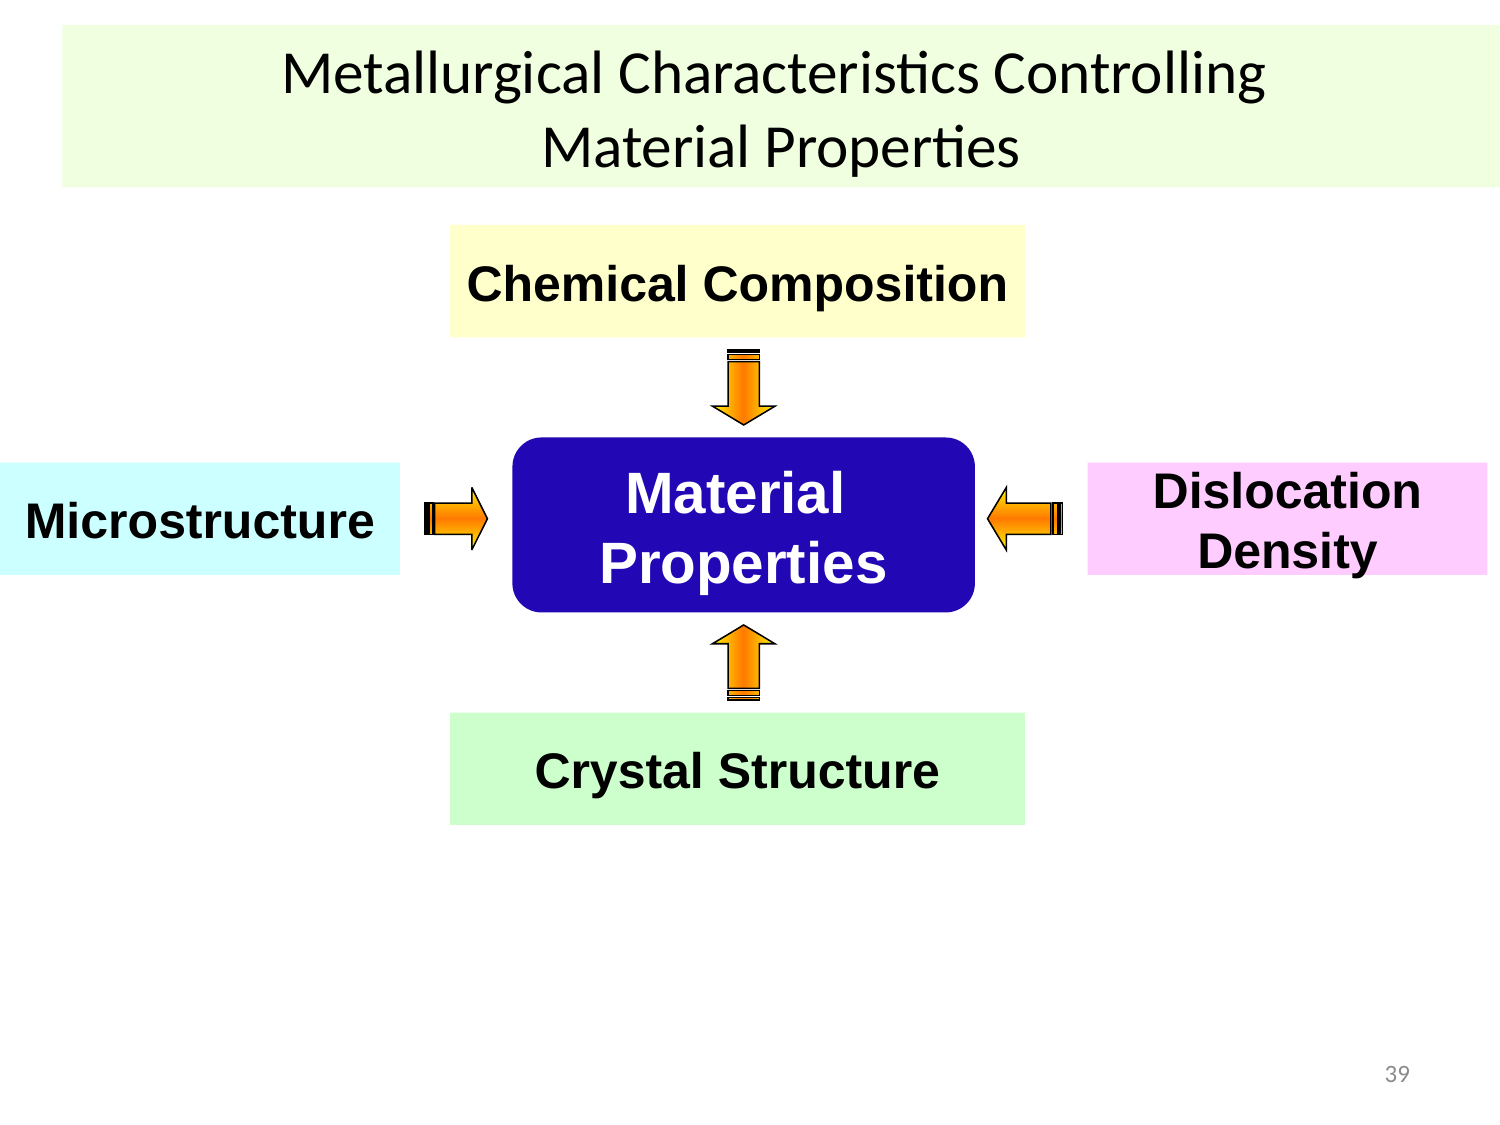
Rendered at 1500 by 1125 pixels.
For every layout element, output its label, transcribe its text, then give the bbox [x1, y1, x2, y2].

text_box [728, 354, 760, 360]
text_box Microstructure [0, 462, 400, 575]
text_box [428, 503, 433, 535]
text_box [712, 361, 775, 425]
text_box [987, 487, 1051, 550]
text_box [712, 624, 775, 689]
slide_number 39 [1074, 1042, 1425, 1103]
text_box [434, 487, 488, 550]
title Metallurgical Characteristics Controlling Material Properties [62, 24, 1500, 188]
text_box [1053, 503, 1058, 535]
text_box [728, 690, 760, 696]
text_box Crystal Structure [450, 712, 1025, 825]
text_box Material Properties [512, 437, 975, 613]
text_box Dislocation Density [1087, 462, 1488, 575]
text_box [728, 349, 760, 353]
text_box Chemical Composition [450, 224, 1025, 338]
